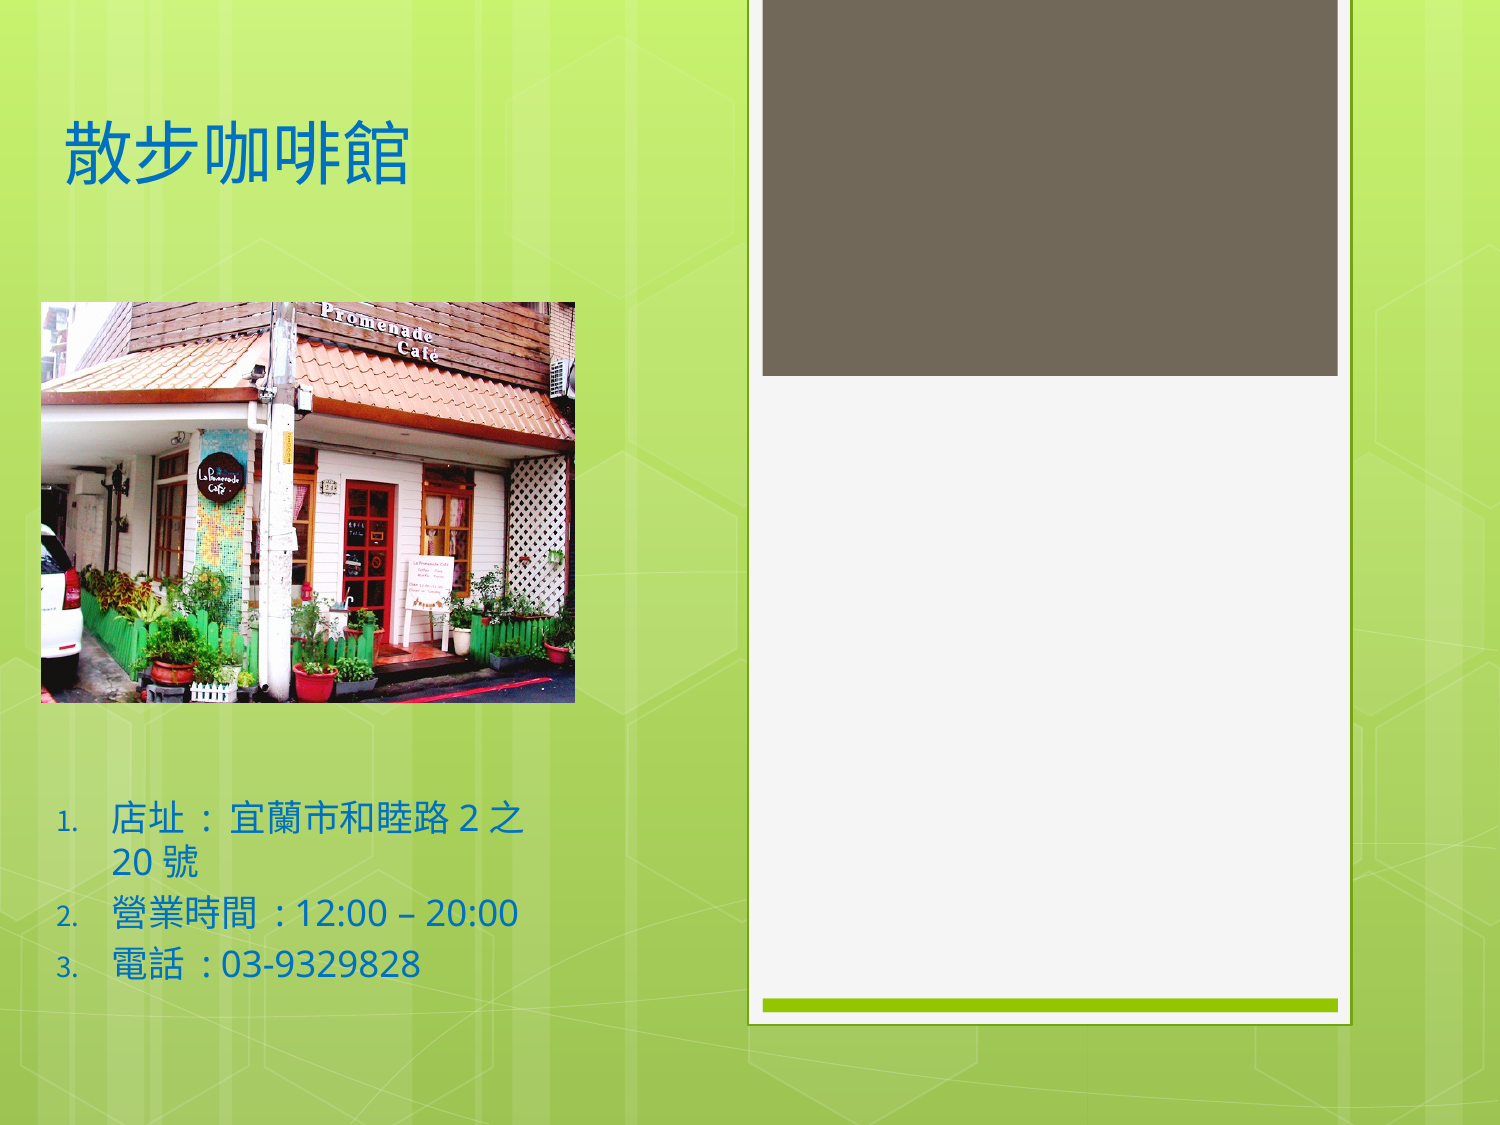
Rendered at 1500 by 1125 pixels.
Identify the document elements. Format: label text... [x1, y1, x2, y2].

title 散步咖啡館 [48, 101, 616, 202]
subtitle 店址 : 宜蘭市和睦路2之20號 營業時間 : 12:00 – 20:00 電話 : 03-9329828 [41, 786, 585, 994]
picture [41, 302, 575, 703]
